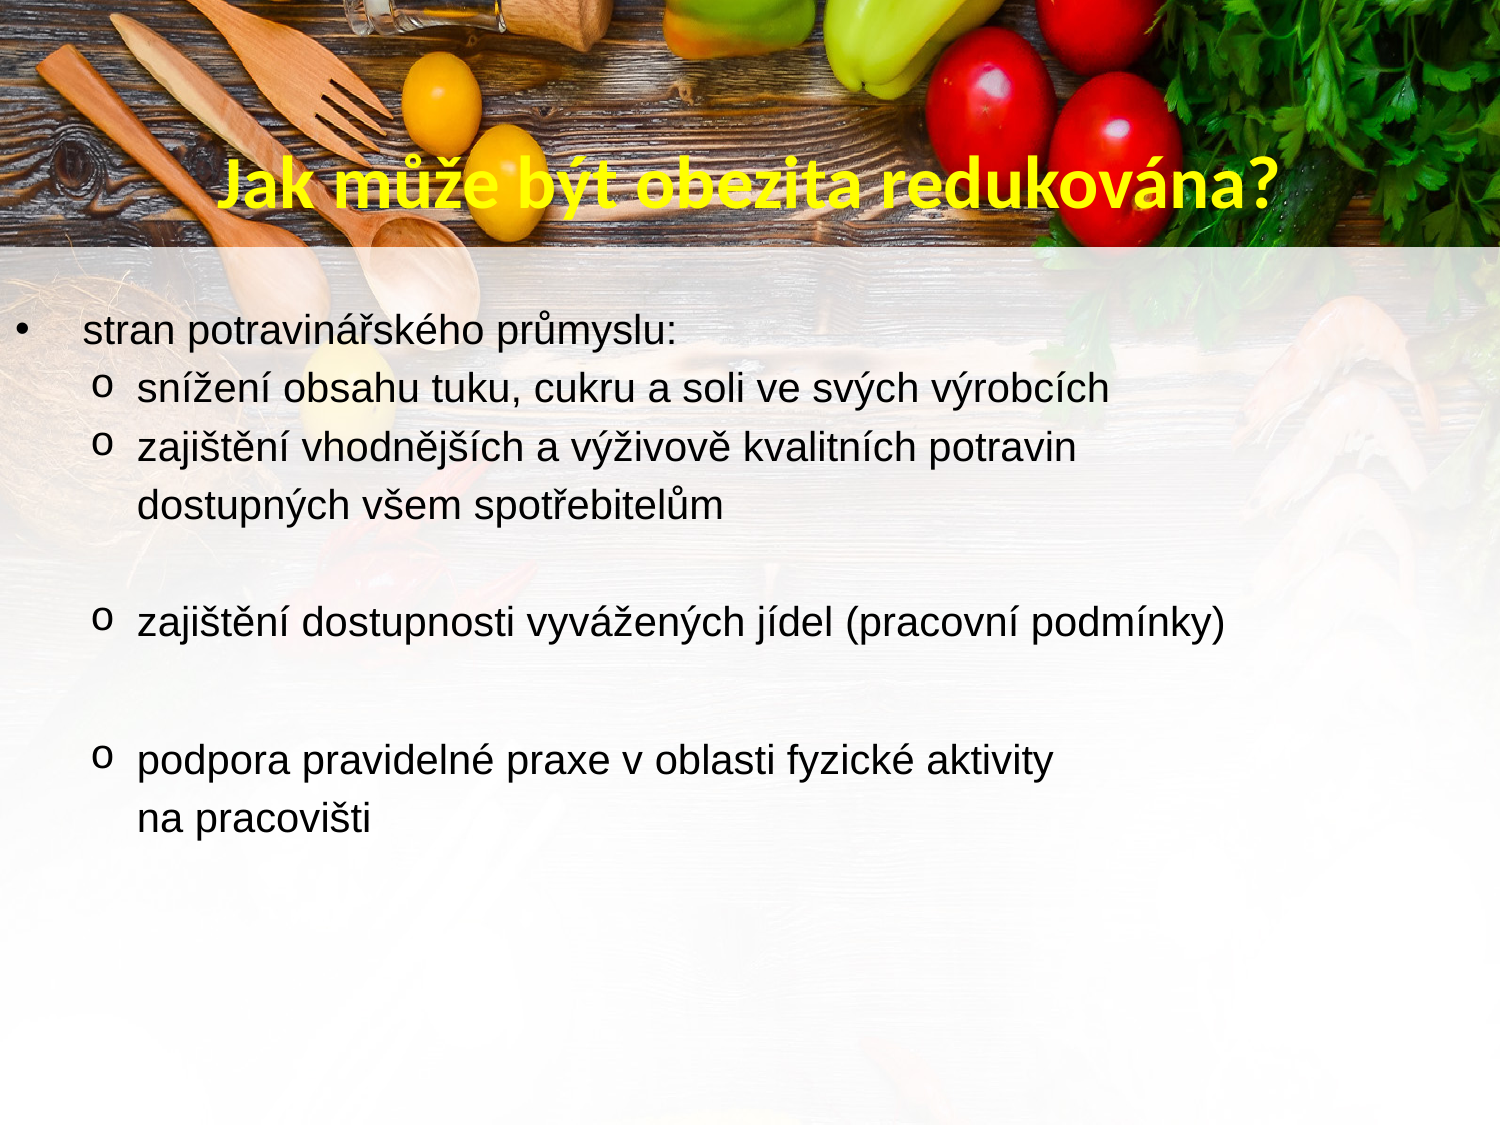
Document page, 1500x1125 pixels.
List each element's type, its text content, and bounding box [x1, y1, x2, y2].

picture [0, 0, 1500, 1125]
list stran potravinářského průmyslu: snížení obsahu tuku, cukru a soli ve svých výrobcích zajištění vhodnějších a výživově kvalitních potravin dostupných všem spotřebitelům zajištění dostupnosti vyvážených jídel (pracovní podmínky) podpora pravidelné praxe v oblasti fyzické aktivity na pracovišti [0, 295, 1427, 1031]
title Jak může být obezita redukována? [73, 94, 1427, 262]
